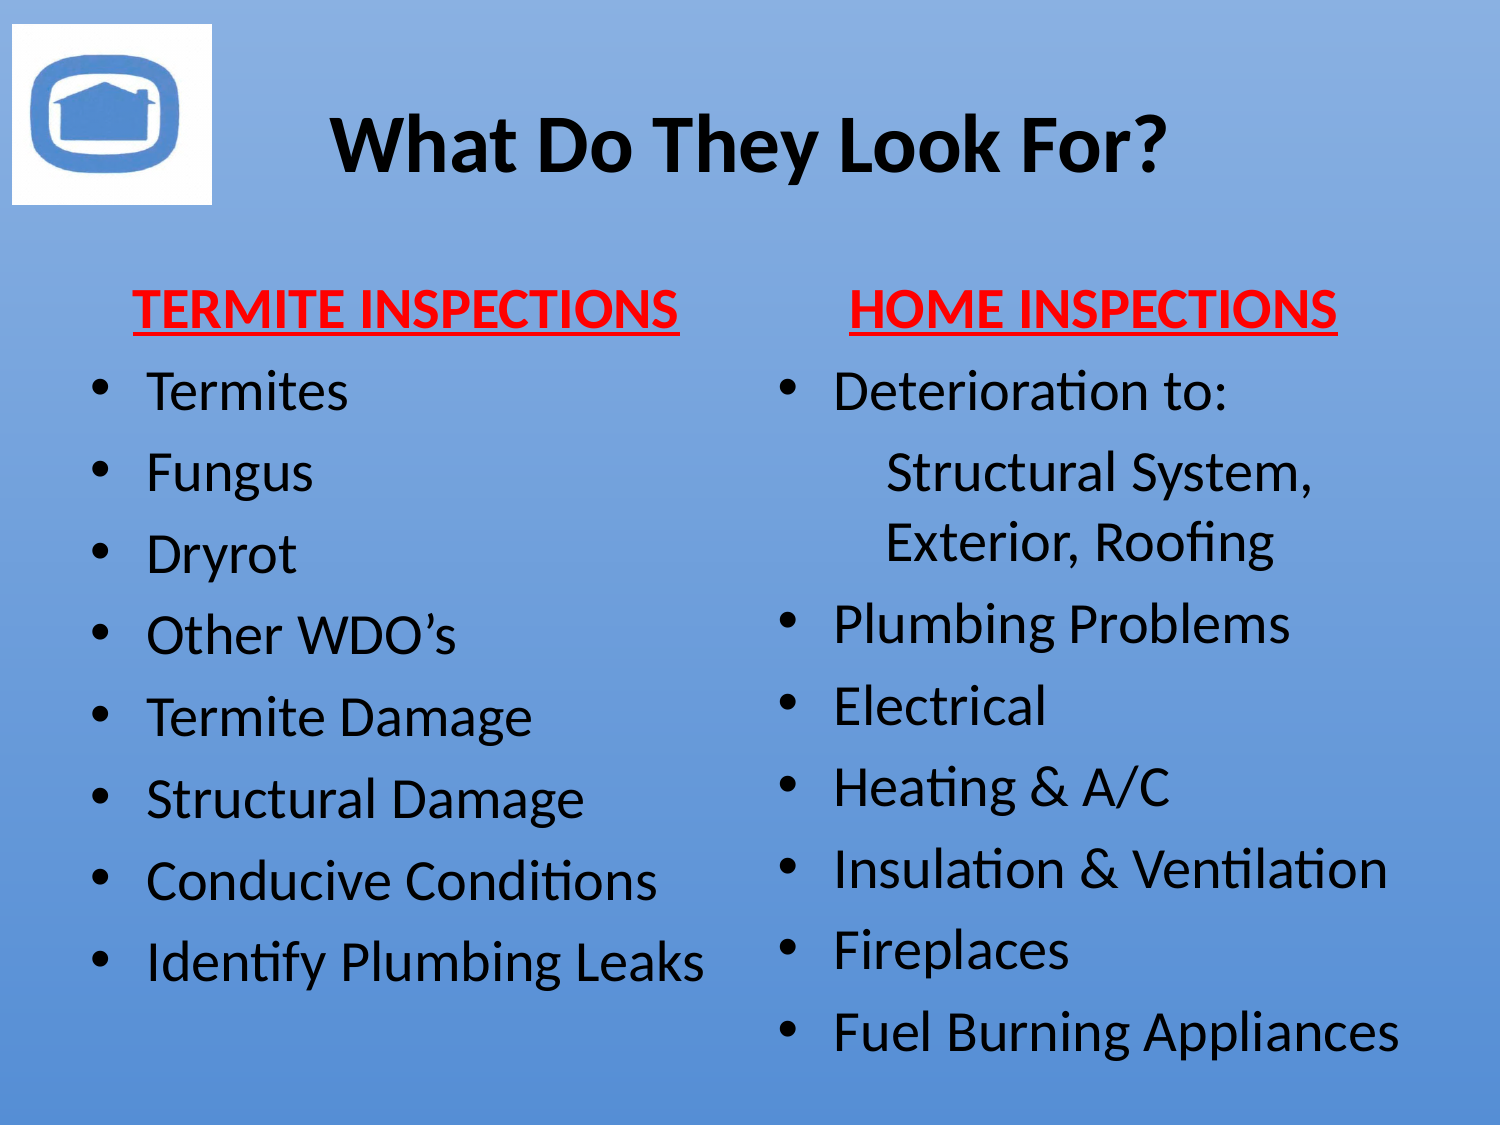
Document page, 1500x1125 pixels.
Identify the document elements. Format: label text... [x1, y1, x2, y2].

list HOME INSPECTIONS Deterioration to: Structural System, Exterior, Roofing Plumbing Problems Electrical Heating & A/C Insulation & Ventilation Fireplaces Fuel Burning Appliances [762, 262, 1425, 1005]
picture [12, 24, 212, 205]
list TERMITE INSPECTIONS Termites Fungus Dryrot Other WDO’s Termite Damage Structural Damage Conducive Conditions Identify Plumbing Leaks [75, 262, 738, 1005]
title What Do They Look For? [75, 45, 1425, 233]
